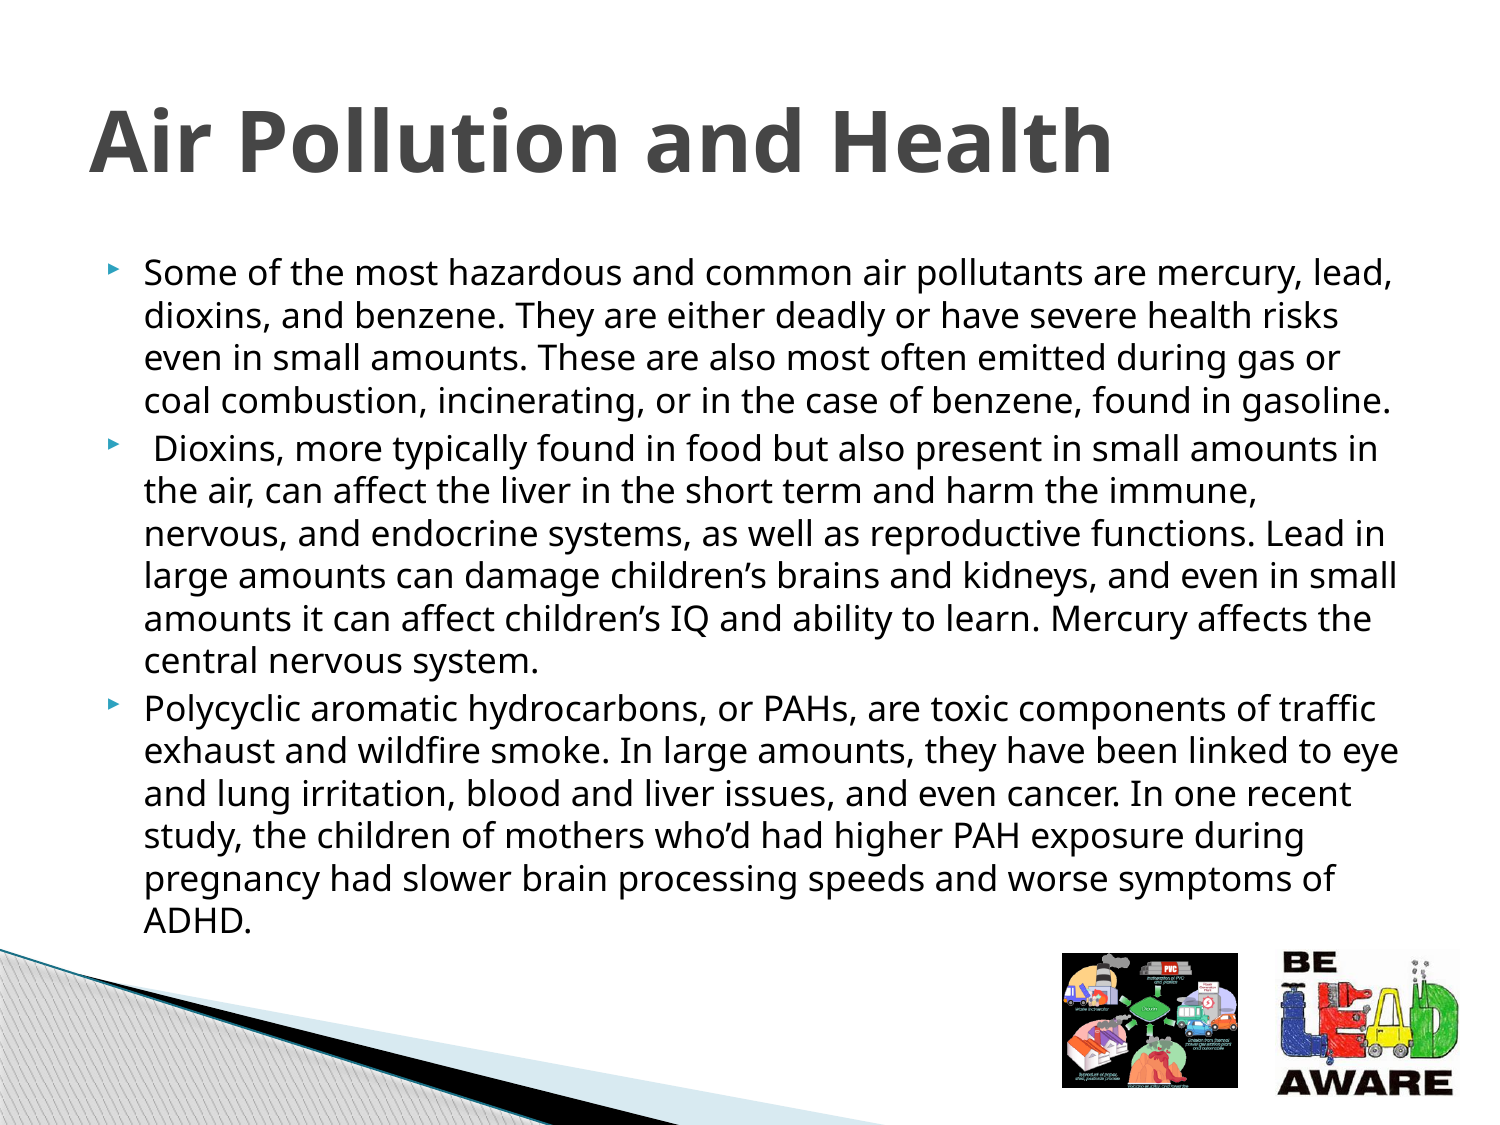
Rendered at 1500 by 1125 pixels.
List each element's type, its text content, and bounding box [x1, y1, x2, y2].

list Some of the most hazardous and common air pollutants are mercury, lead, dioxins, and benzene. They are either deadly or have severe health risks even in small amounts. These are also most often emitted during gas or coal combustion, incinerating, or in the case of benzene, found in gasoline. Dioxins, more typically found in food but also present in small amounts in the air, can affect the liver in the short term and harm the immune, nervous, and endocrine systems, as well as reproductive functions. Lead in large amounts can damage children’s brains and kidneys, and even in small amounts it can affect children’s IQ and ability to learn. Mercury affects the central nervous system. Polycyclic aromatic hydrocarbons, or PAHs, are toxic components of traffic exhaust and wildfire smoke. In large amounts, they have been linked to eye and lung irritation, blood and liver issues, and even cancer. In one recent study, the children of mothers who’d had higher PAH exposure during pregnancy had slower brain processing speeds and worse symptoms of ADHD. [75, 243, 1425, 986]
picture [1062, 953, 1238, 1089]
title Air Pollution and Health [75, 45, 1425, 233]
picture [1274, 949, 1460, 1098]
